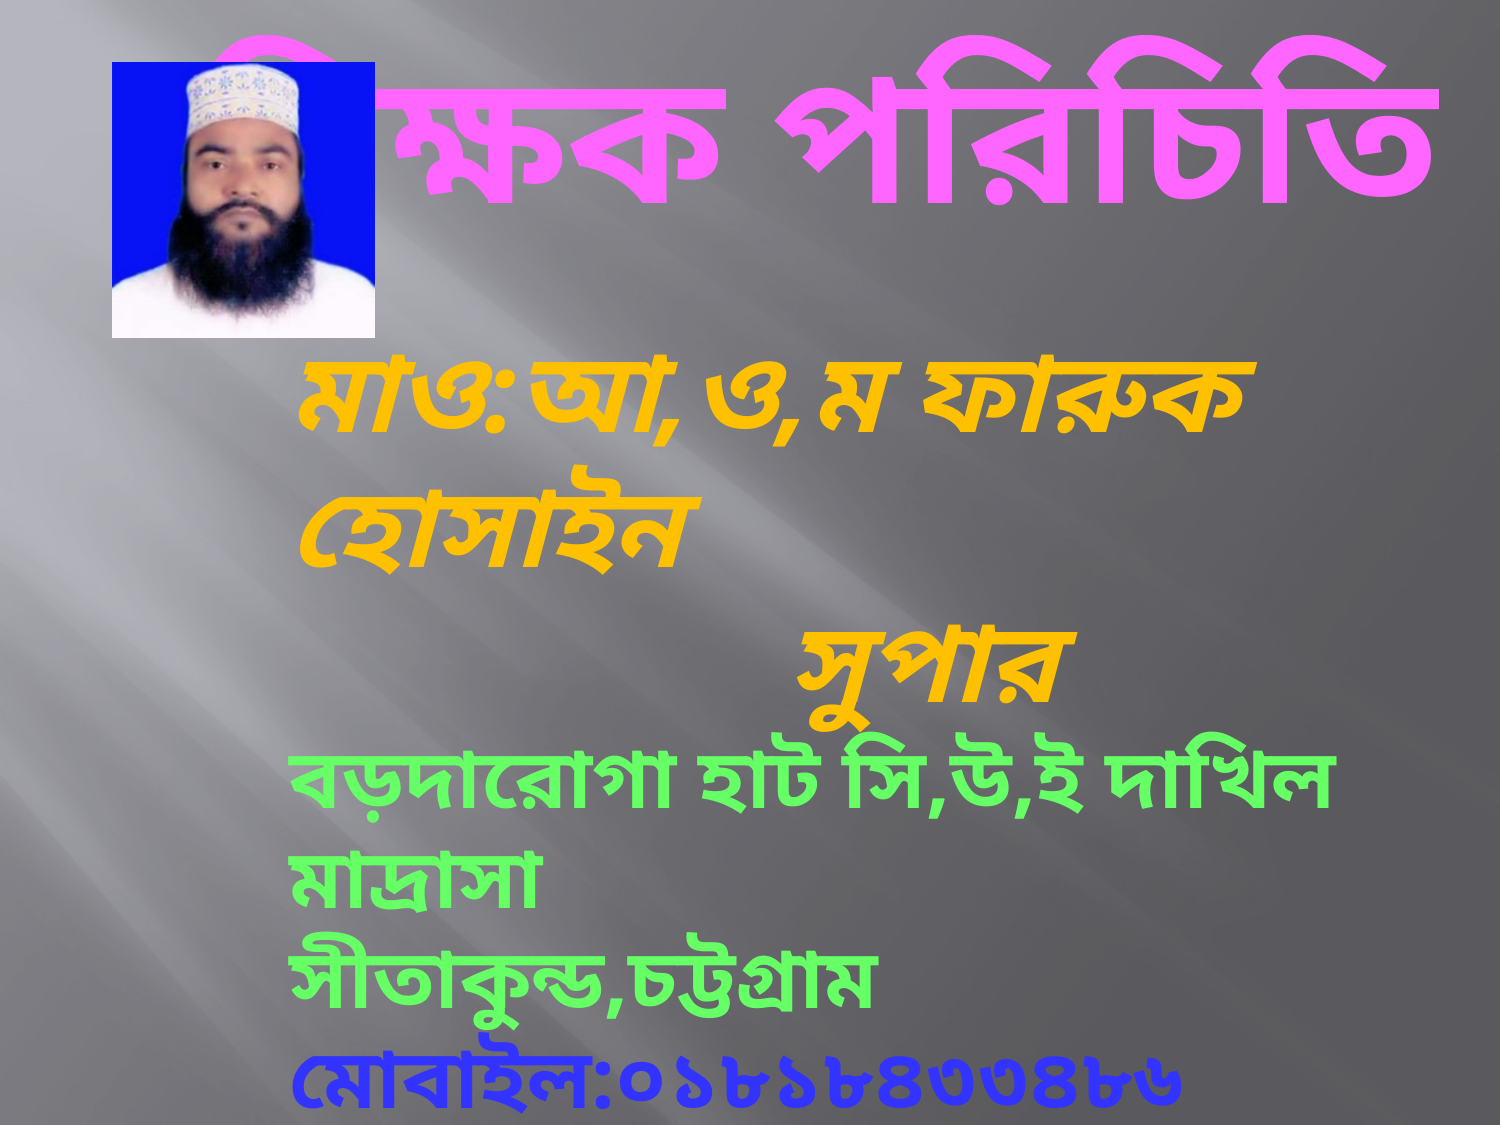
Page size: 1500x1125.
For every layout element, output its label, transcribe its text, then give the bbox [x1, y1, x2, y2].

text_box শিক্ষক পরিচিতি [188, 12, 1453, 248]
picture [112, 62, 376, 338]
text_box মাও:আ,ও,ম ফারুক হোসাইন সুপার বড়দারোগা হাট সি,উ,ই দাখিল মাদ্রাসা সীতাকুন্ড,চট্টগ্রাম মোবাইল:০১৮১৮৪৩৩৪৮৬ ইমেইল:aomfaruk1177@gmail.com [275, 312, 1500, 1125]
